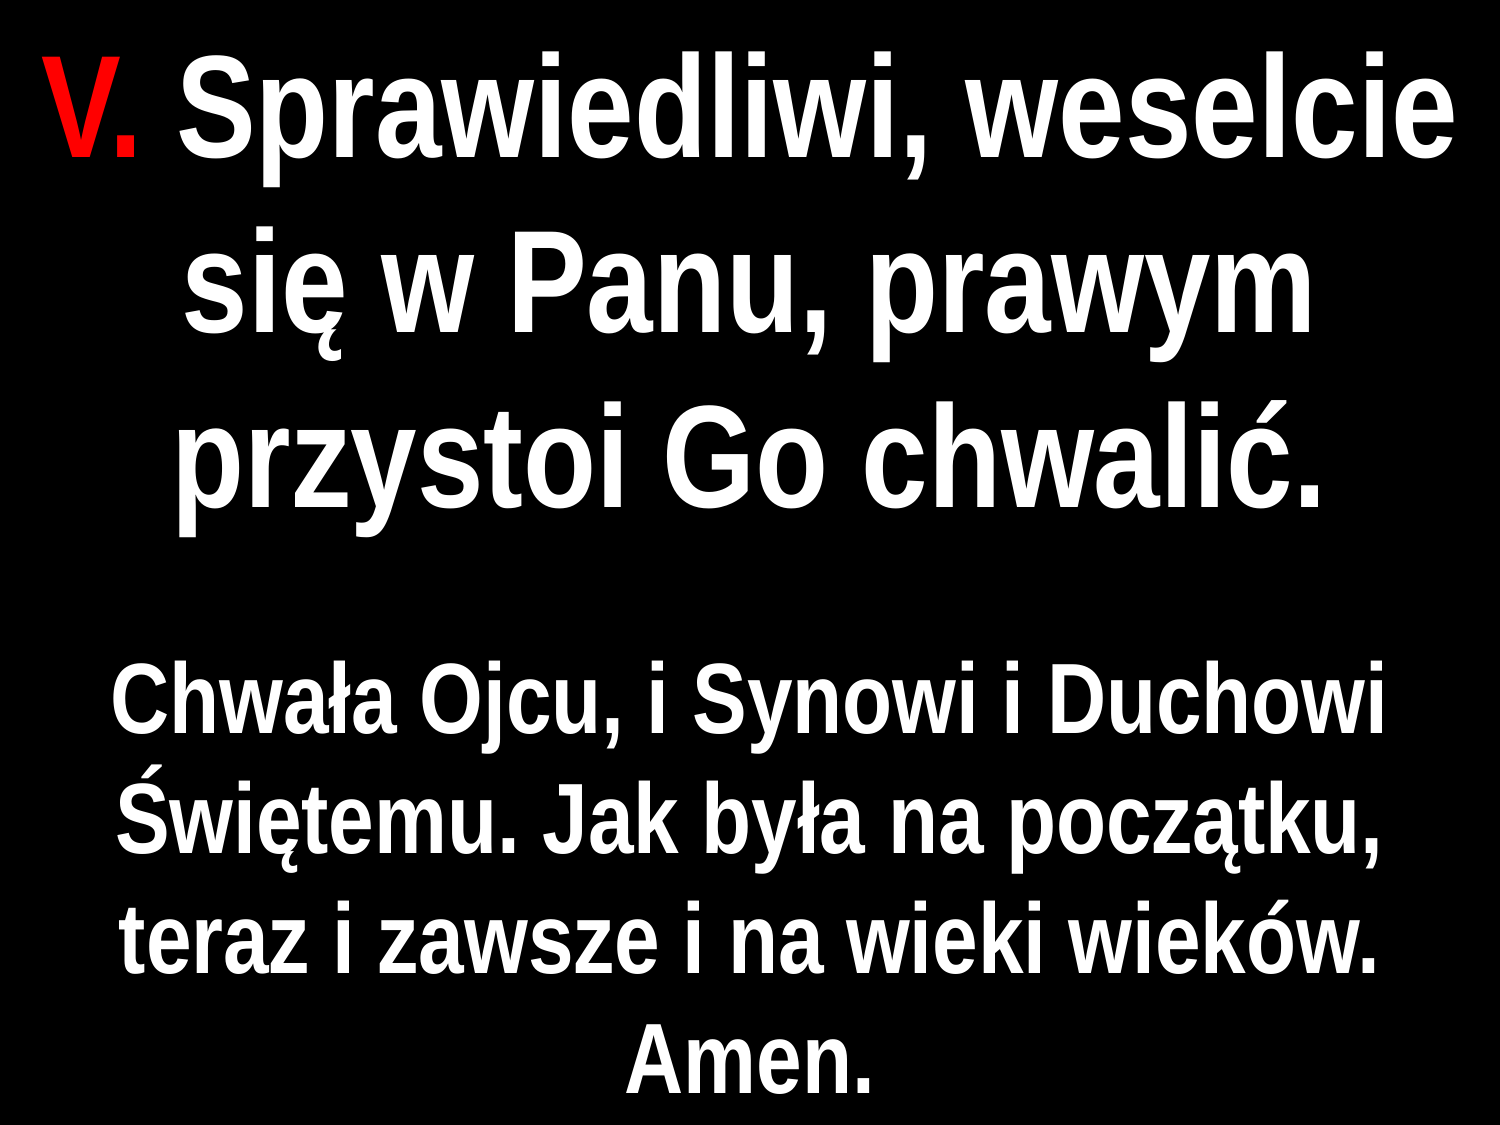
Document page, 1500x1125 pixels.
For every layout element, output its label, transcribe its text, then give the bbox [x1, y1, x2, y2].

title V. Sprawiedliwi, weselcie się w Panu, prawym przystoi Go chwalić. Chwała Ojcu, i Synowi i Duchowi Świętemu. Jak była na początku, teraz i zawsze i na wieki wieków. Amen. [0, 470, 1500, 655]
